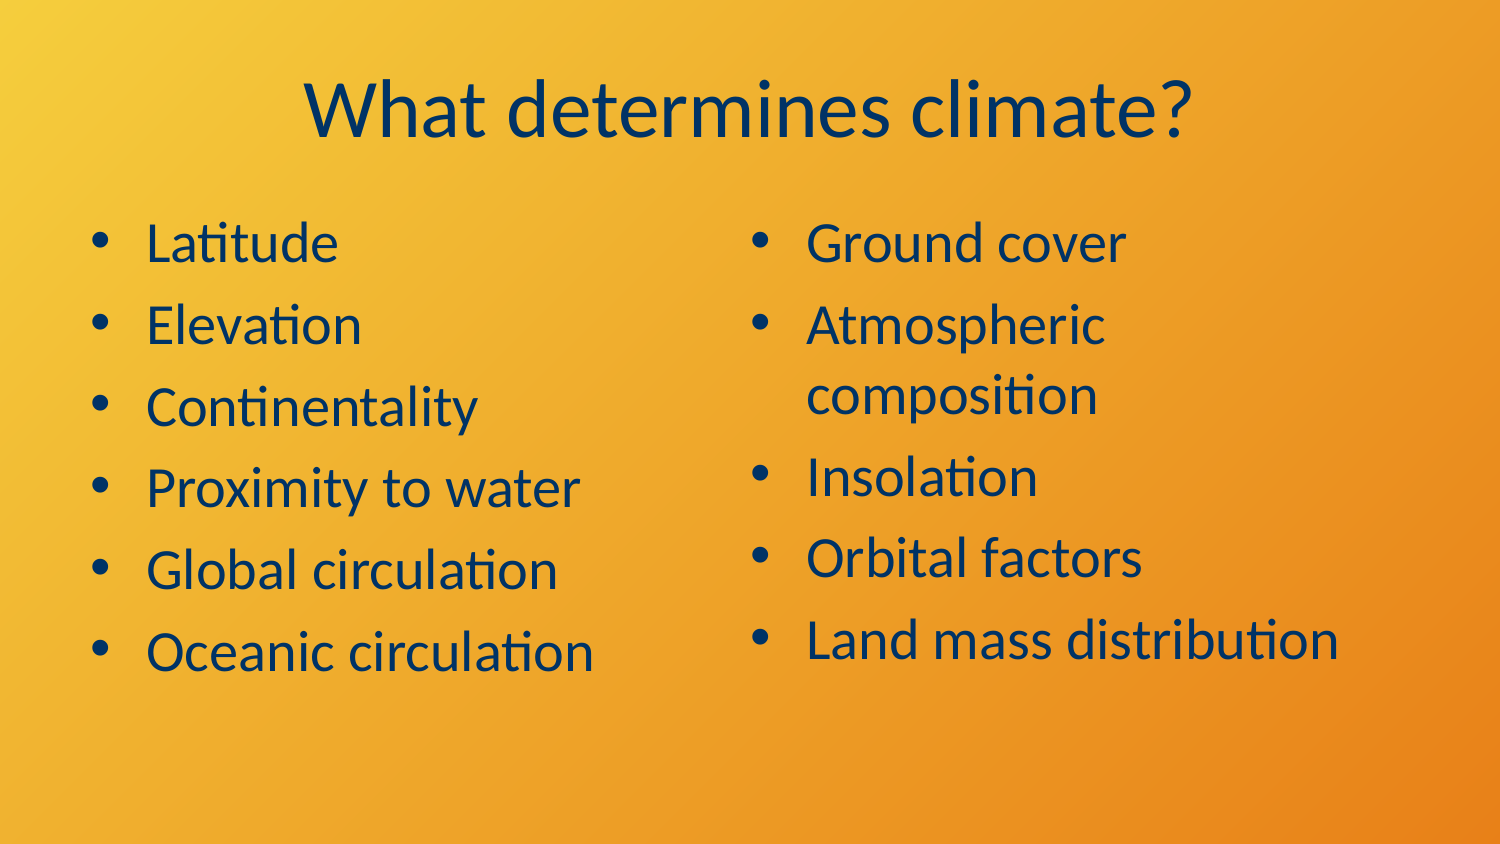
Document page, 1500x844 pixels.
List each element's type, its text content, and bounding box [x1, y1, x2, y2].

title What determines climate? [75, 33, 1425, 175]
list Latitude Elevation Continentality Proximity to water Global circulation Oceanic circulation Ground cover Atmospheric composition Insolation Orbital factors Land mass distribution [75, 196, 1425, 754]
